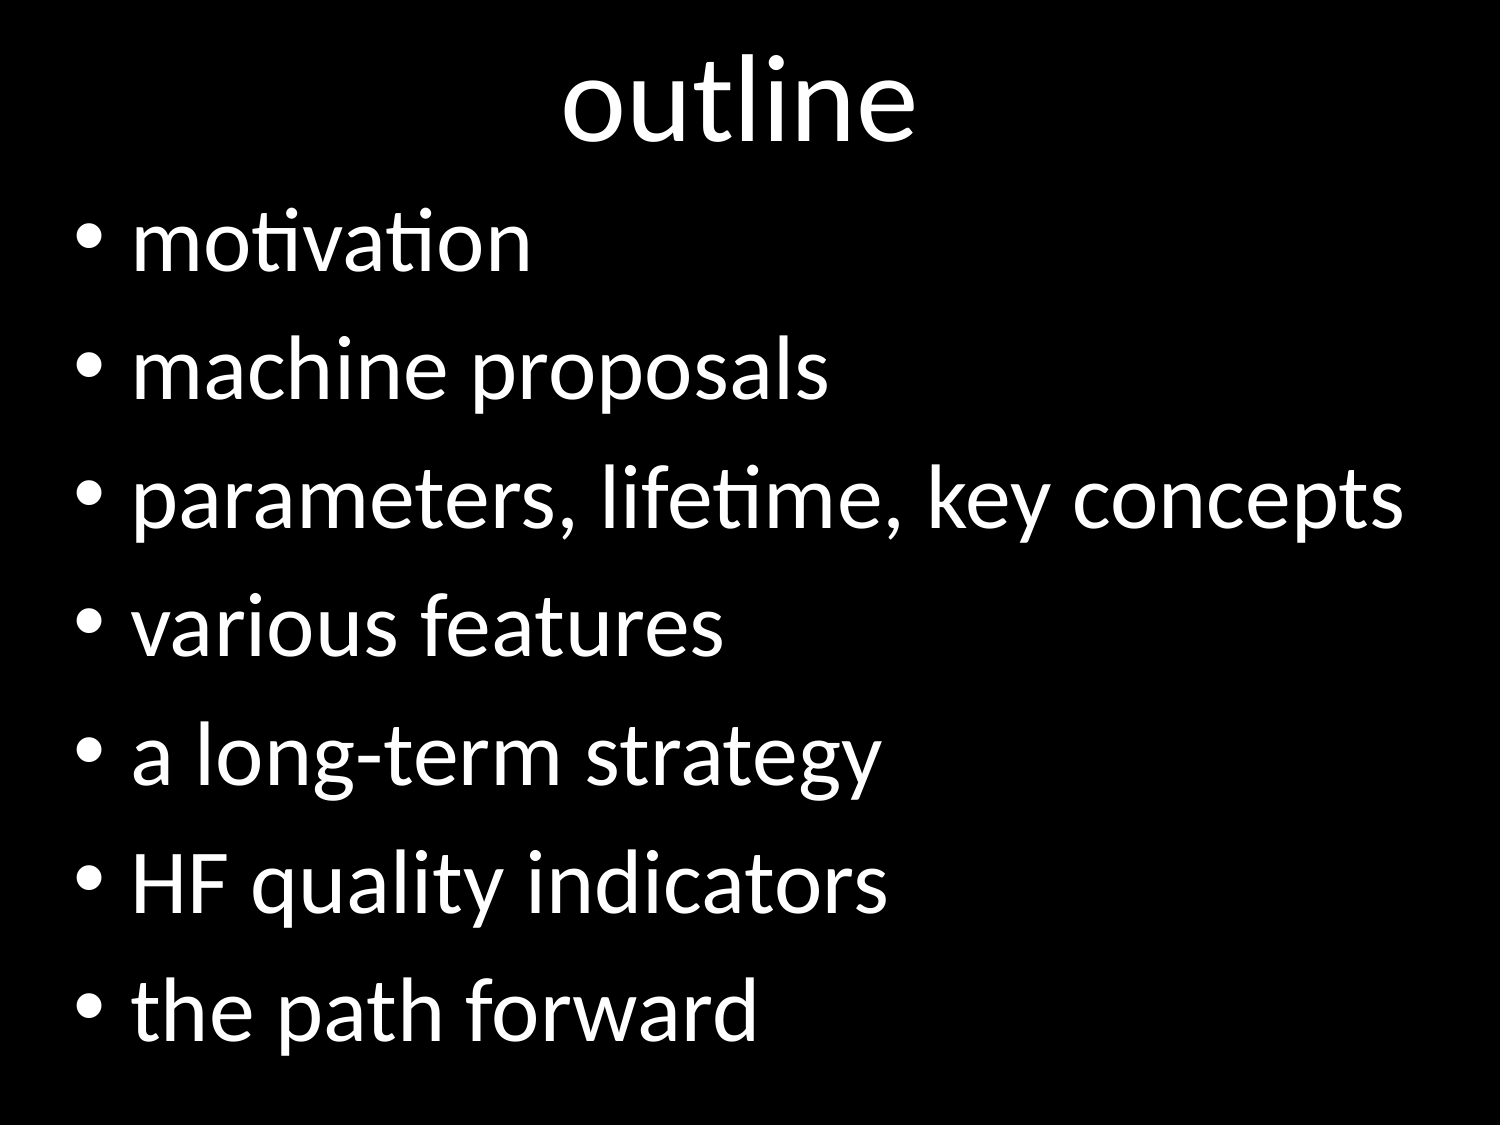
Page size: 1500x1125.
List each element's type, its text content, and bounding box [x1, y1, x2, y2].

list motivation machine proposals parameters, lifetime, key concepts various features a long-term strategy HF quality indicators the path forward [58, 172, 1500, 916]
title outline [41, 0, 1439, 186]
